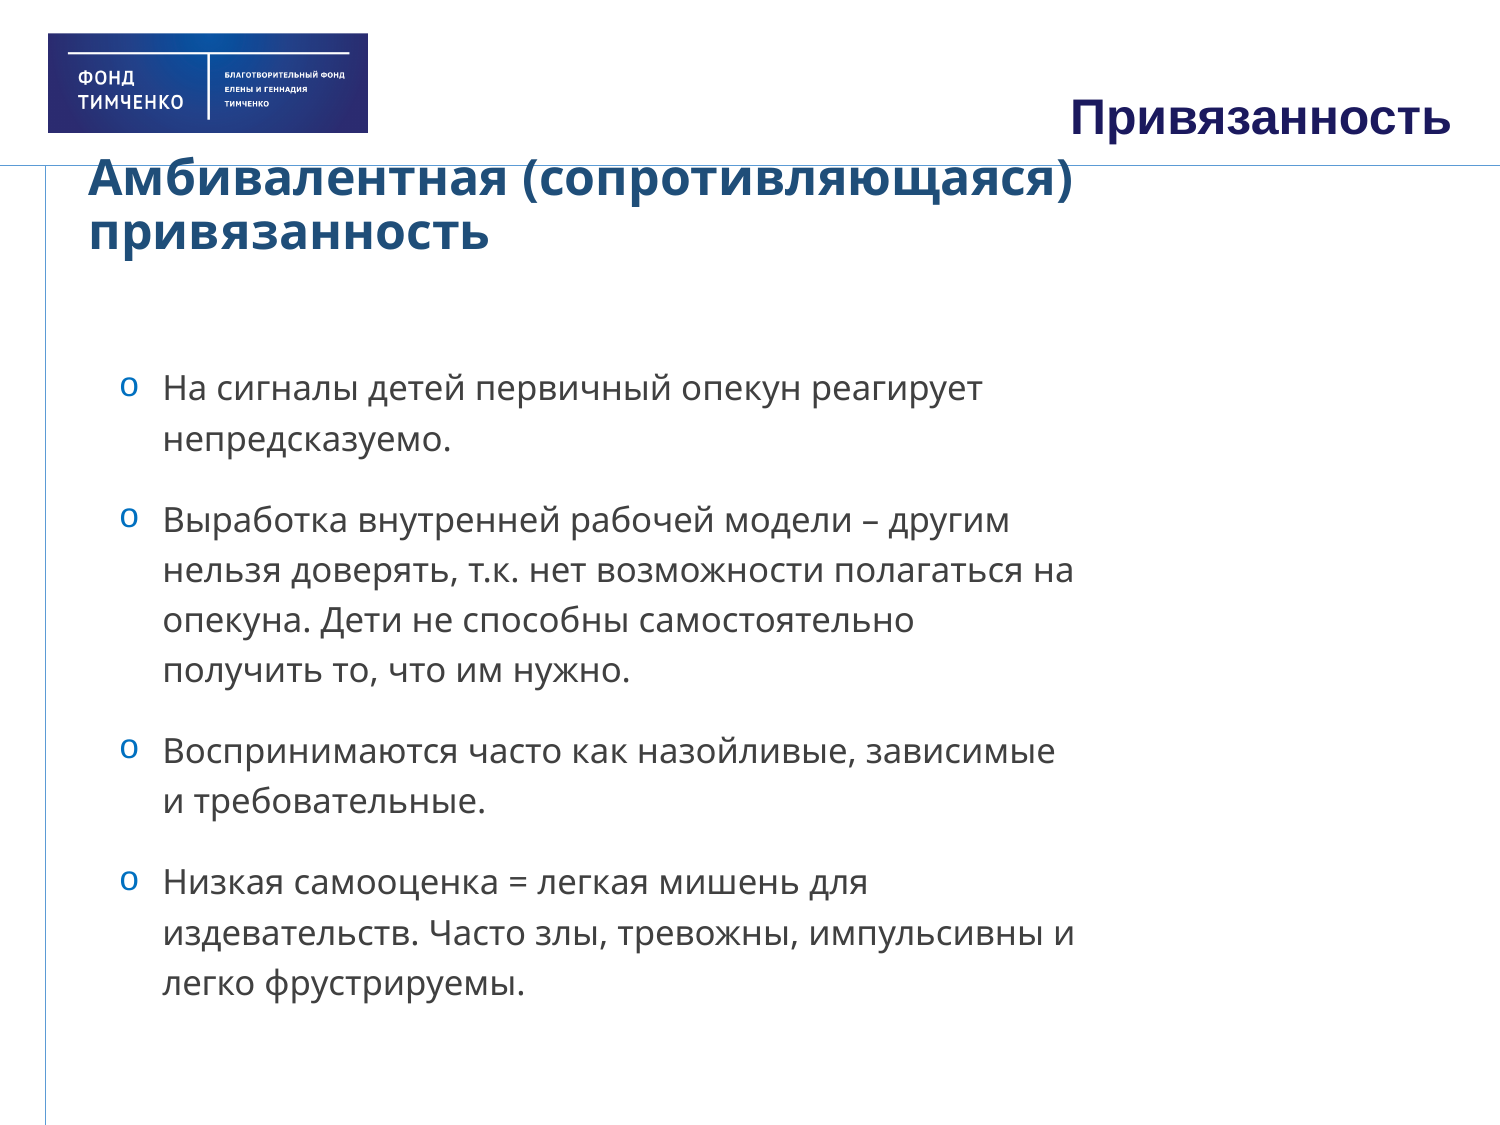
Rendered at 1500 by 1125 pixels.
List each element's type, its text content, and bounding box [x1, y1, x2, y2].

text_box Амбивалентная (сопротивляющаяся) привязанность [73, 197, 1389, 268]
text_box На сигналы детей первичный опекун реагирует непредсказуемо. Выработка внутренней рабочей модели – другим нельзя доверять, т.к. нет возможности полагаться на опекуна. Дети не способны самостоятельно получить то, что им нужно. Воспринимаются часто как назойливые, зависимые и требовательные. Низкая самооценка = легкая мишень для издевательств. Часто злы, тревожны, импульсивны и легко фрустрируемы. [103, 350, 1097, 1010]
picture [48, 33, 368, 134]
text_box Привязанность [788, 77, 1467, 153]
